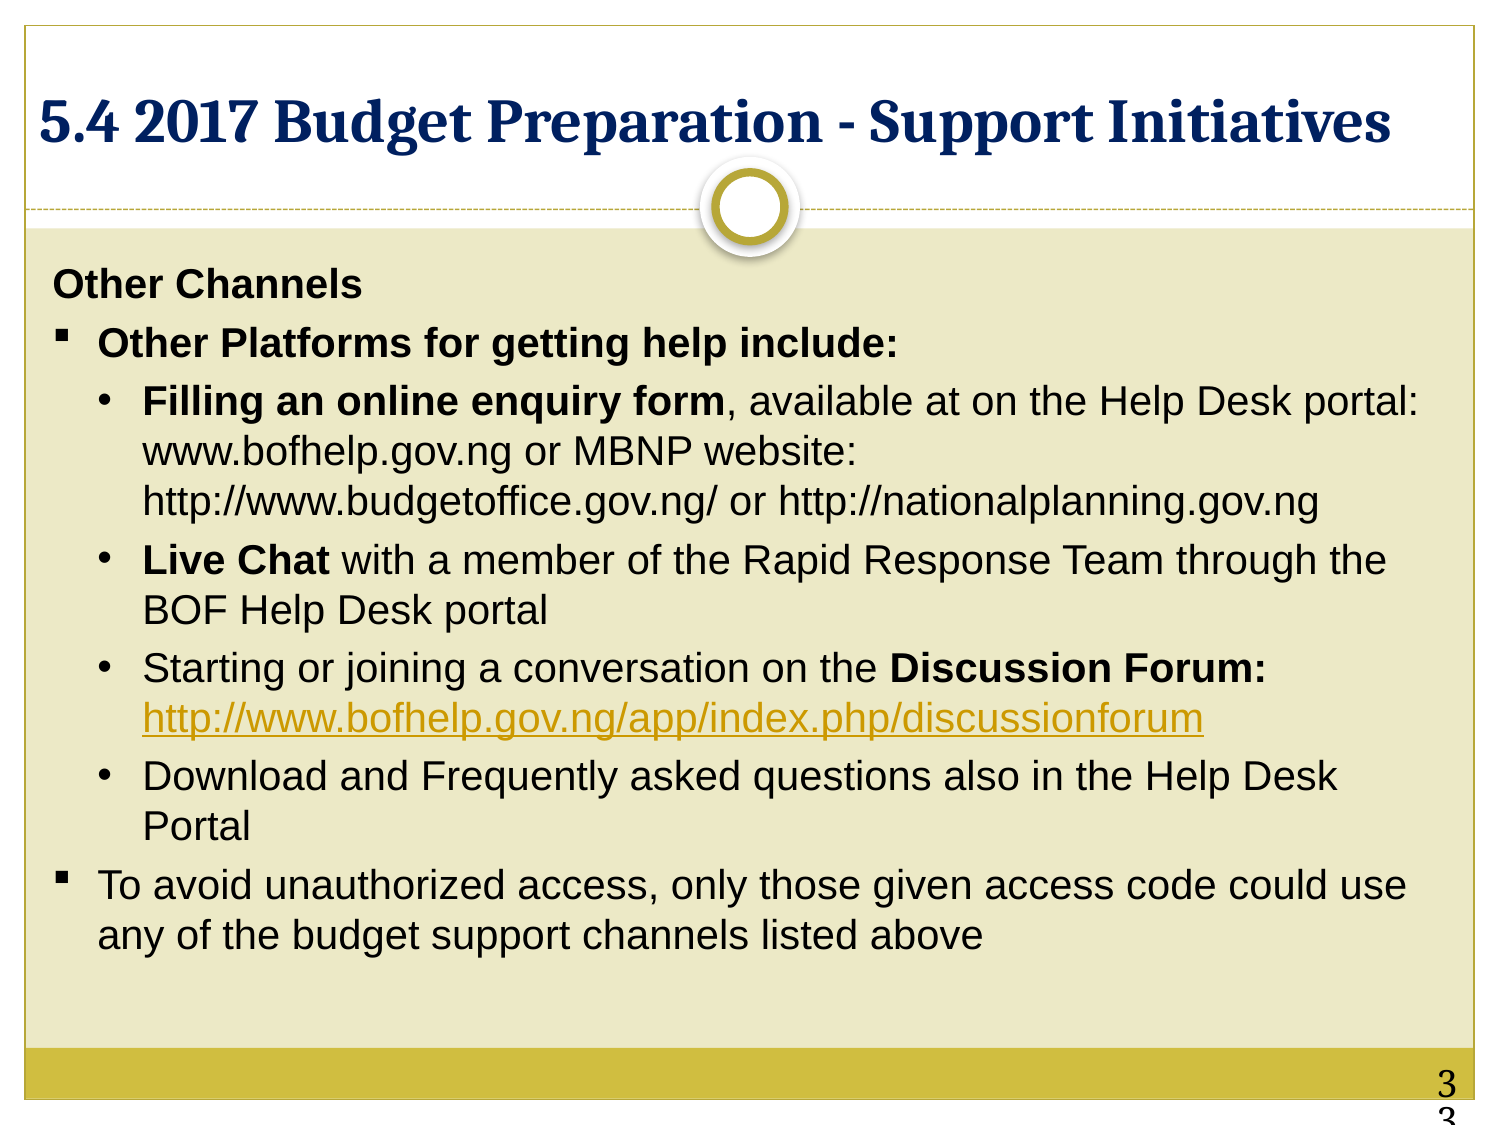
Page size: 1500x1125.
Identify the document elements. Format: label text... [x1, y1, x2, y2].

list Other Channels Other Platforms for getting help include: Filling an online enquiry form, available at on the Help Desk portal: www.bofhelp.gov.ng or MBNP website: http://www.budgetoffice.gov.ng/ or http://nationalplanning.gov.ng Live Chat with a member of the Rapid Response Team through the BOF Help Desk portal Starting or joining a conversation on the Discussion Forum: http://www.bofhelp.gov.ng/app/index.php/discussionforum Download and Frequently asked questions also in the Help Desk Portal To avoid unauthorized access, only those given access code could use any of the budget support channels listed above [37, 249, 1450, 1004]
slide_number 33 [1421, 1052, 1475, 1100]
title 5.4 2017 Budget Preparation - Support Initiatives [24, 37, 1463, 163]
